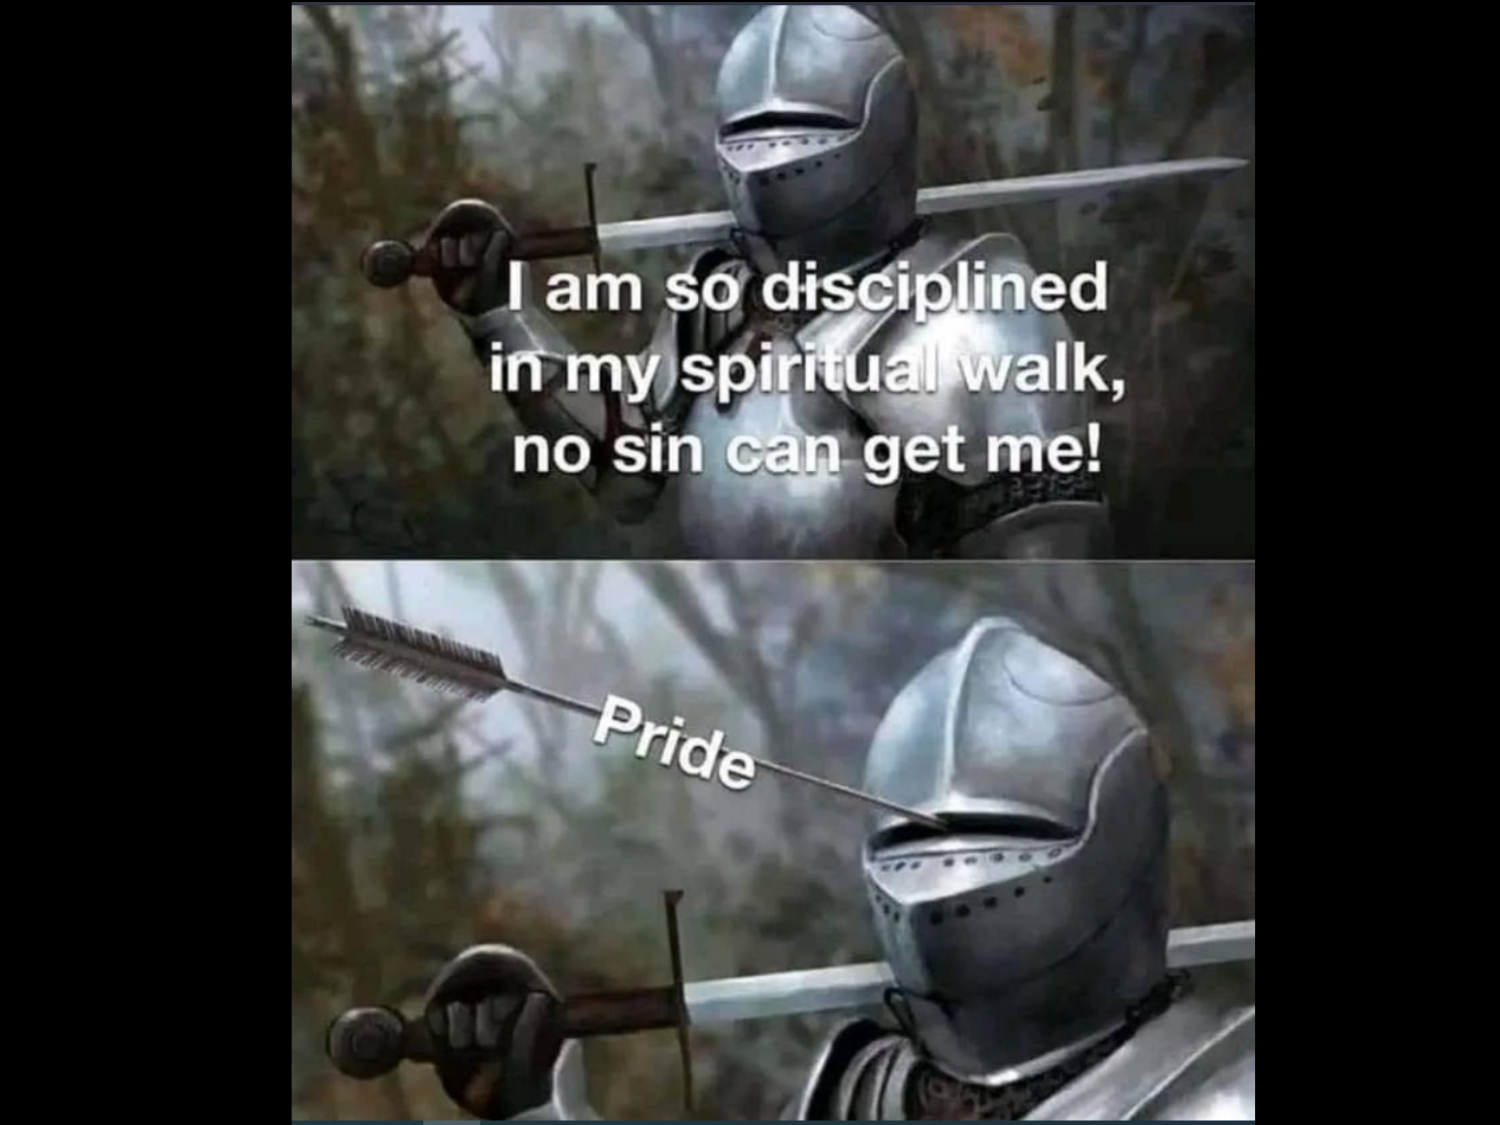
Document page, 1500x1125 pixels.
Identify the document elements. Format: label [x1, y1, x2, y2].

picture [291, 2, 1256, 1125]
